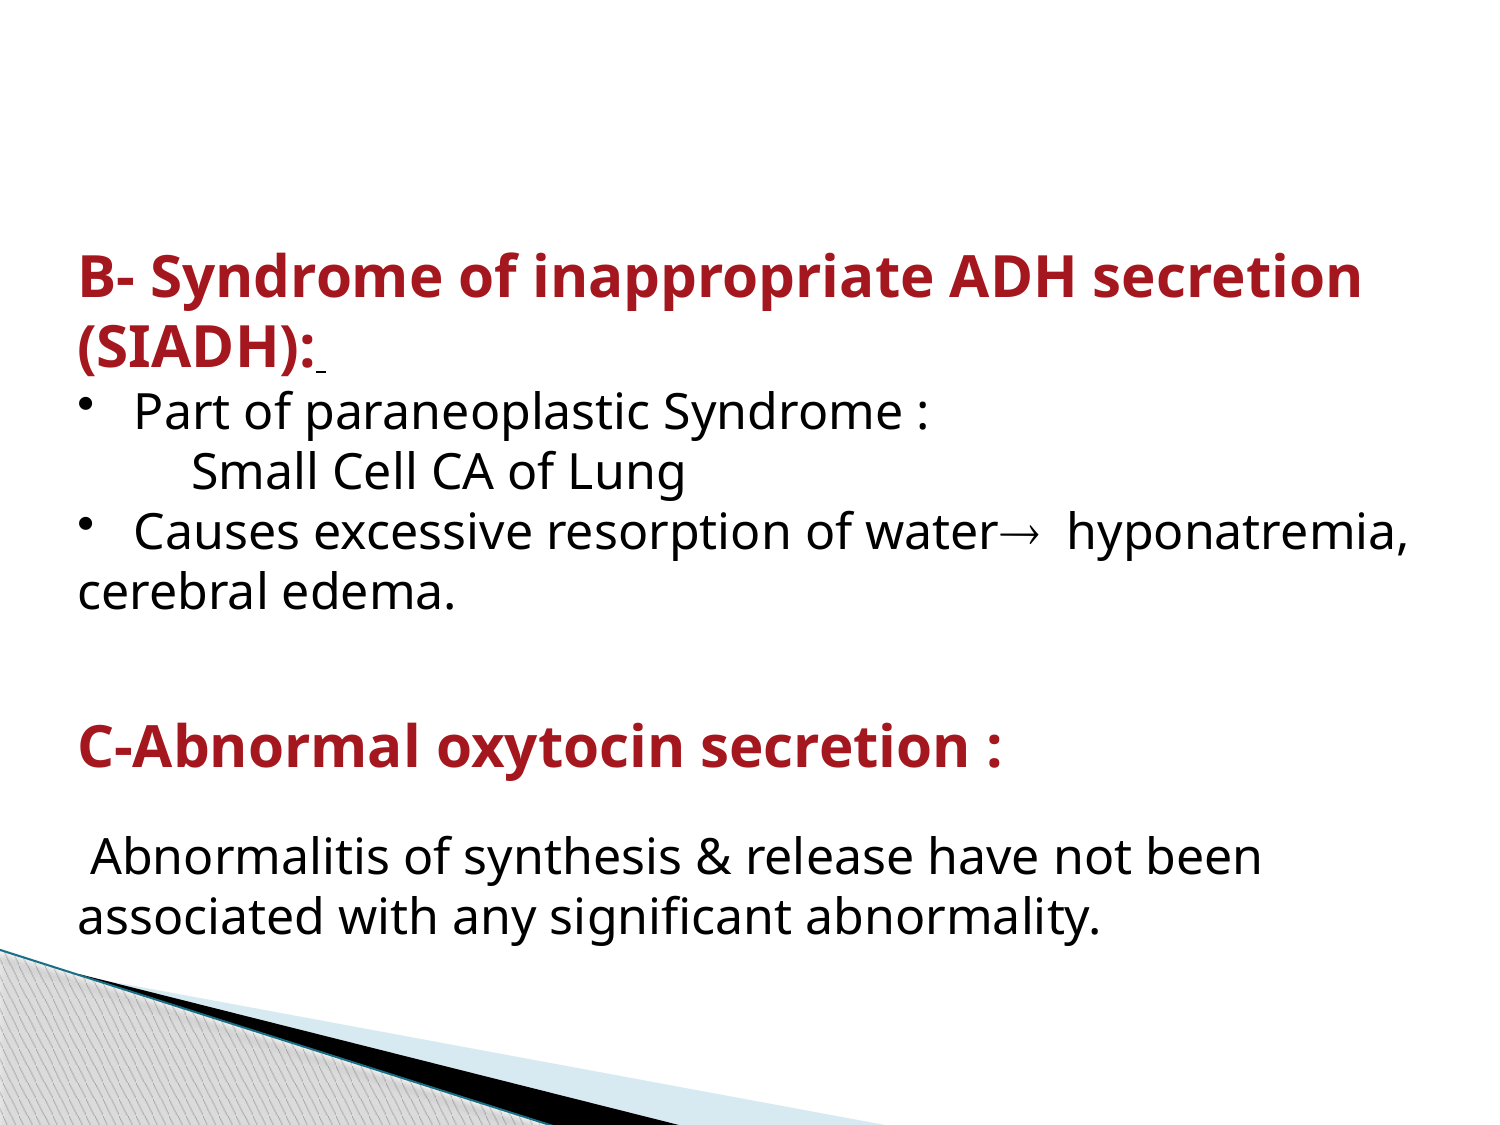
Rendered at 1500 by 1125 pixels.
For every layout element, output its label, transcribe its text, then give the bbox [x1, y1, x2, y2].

text_box B- Syndrome of inappropriate ADH secretion (SIADH): Part of paraneoplastic Syndrome : Small Cell CA of Lung Causes excessive resorption of water hyponatremia, cerebral edema. C-Abnormal oxytocin secretion : Abnormalitis of synthesis & release have not been associated with any significant abnormality. [62, 231, 1463, 1042]
